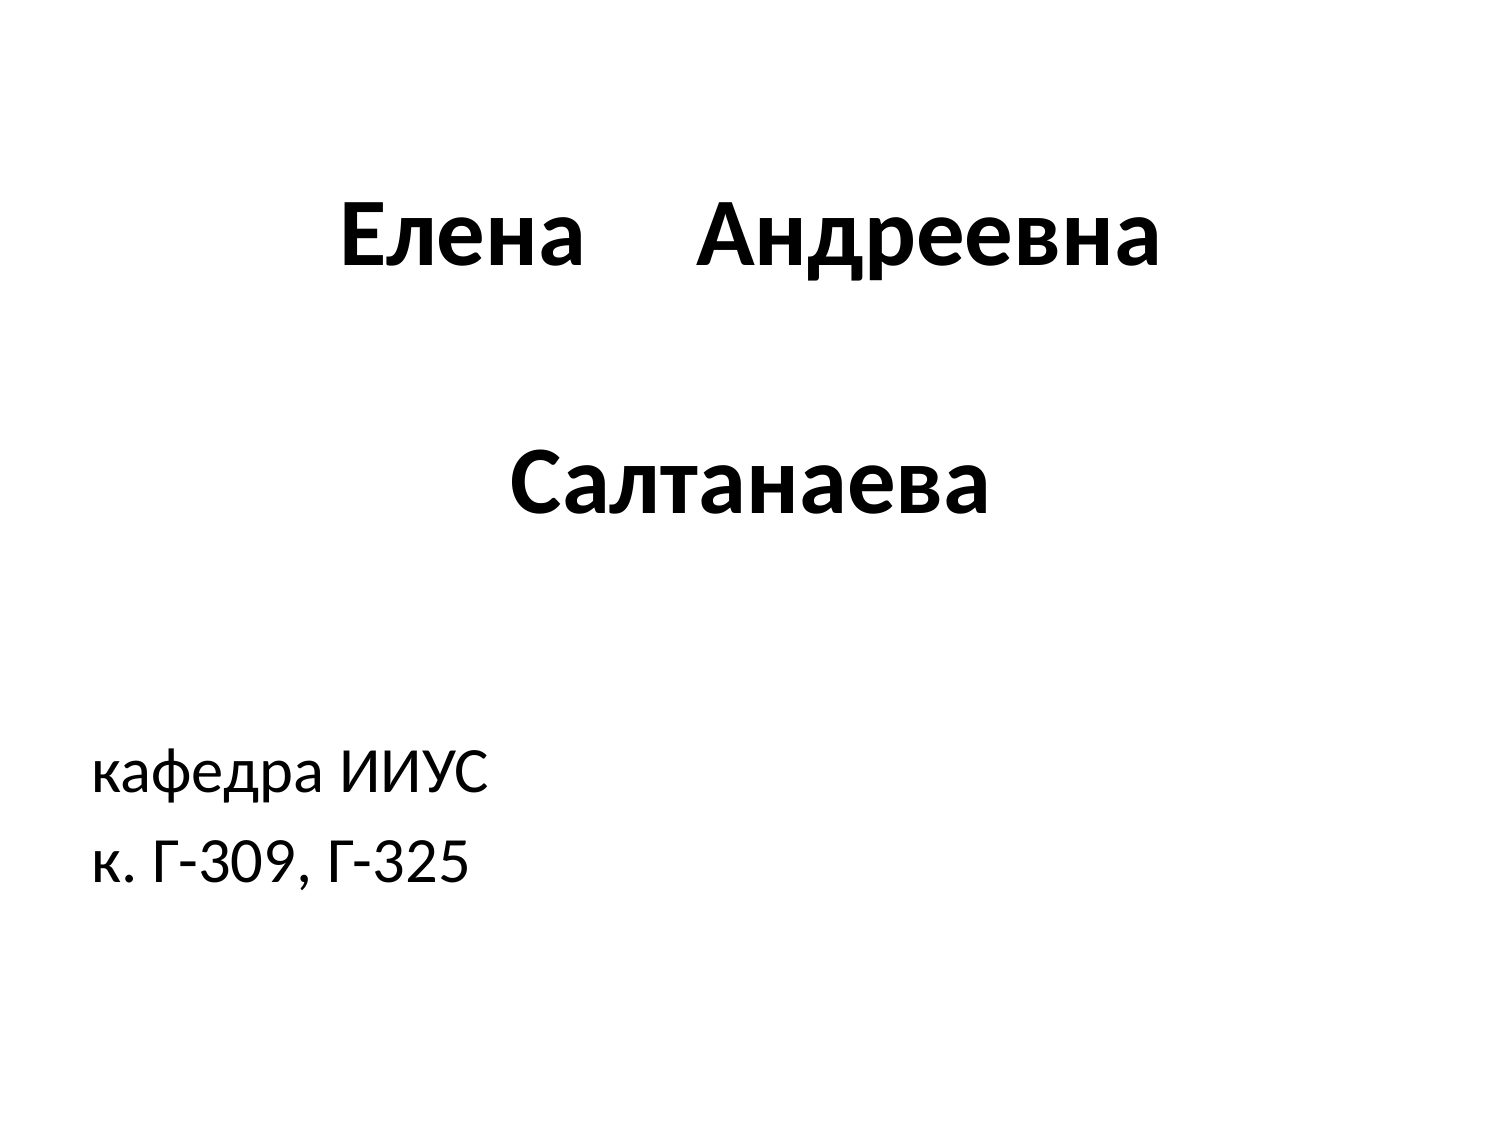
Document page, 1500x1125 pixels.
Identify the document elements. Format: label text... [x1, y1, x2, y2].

list Елена Андреевна Салтанаева кафедра ИИУС к. Г-309, Г-325 [76, 160, 1427, 904]
